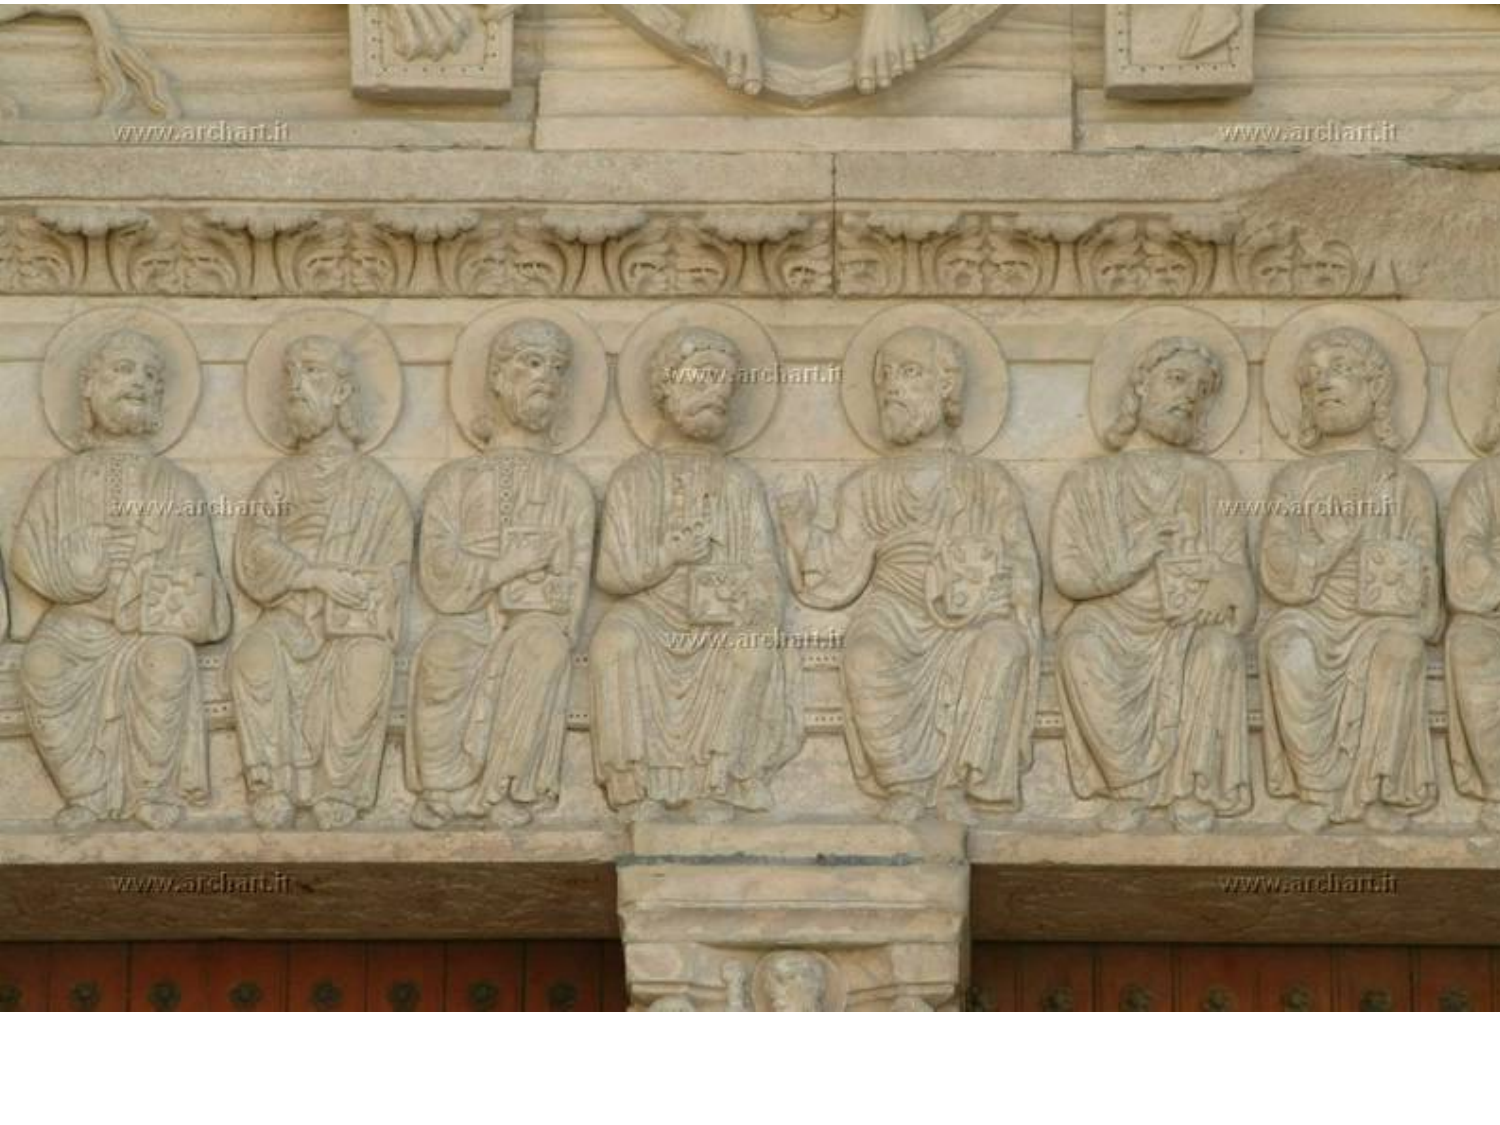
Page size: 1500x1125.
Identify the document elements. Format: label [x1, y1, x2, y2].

list [0, 3, 1500, 1012]
